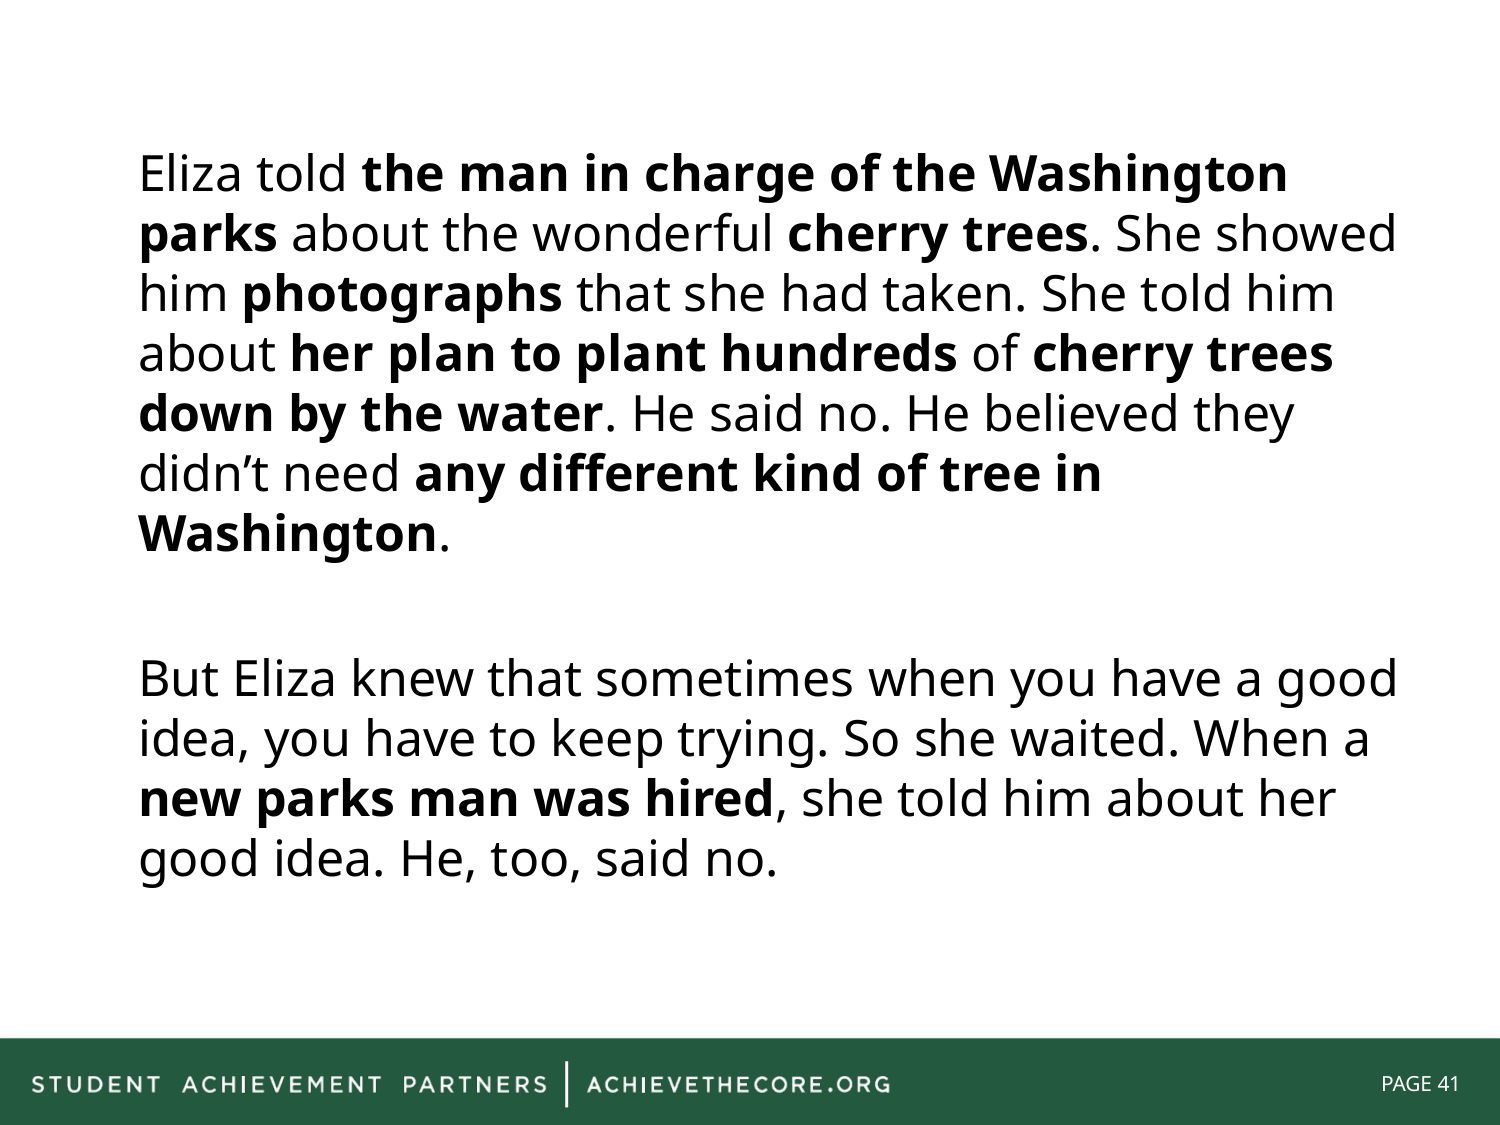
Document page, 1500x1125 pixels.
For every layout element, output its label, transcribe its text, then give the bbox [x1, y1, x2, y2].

text_box Eliza told the man in charge of the Washington parks about the wonderful cherry trees. She showed him photographs that she had taken. She told him about her plan to plant hundreds of cherry trees down by the water. He said no. He believed they didn’t need any different kind of tree in Washington. But Eliza knew that sometimes when you have a good idea, you have to keep trying. So she waited. When a new parks man was hired, she told him about her good idea. He, too, said no. [67, 134, 1431, 895]
